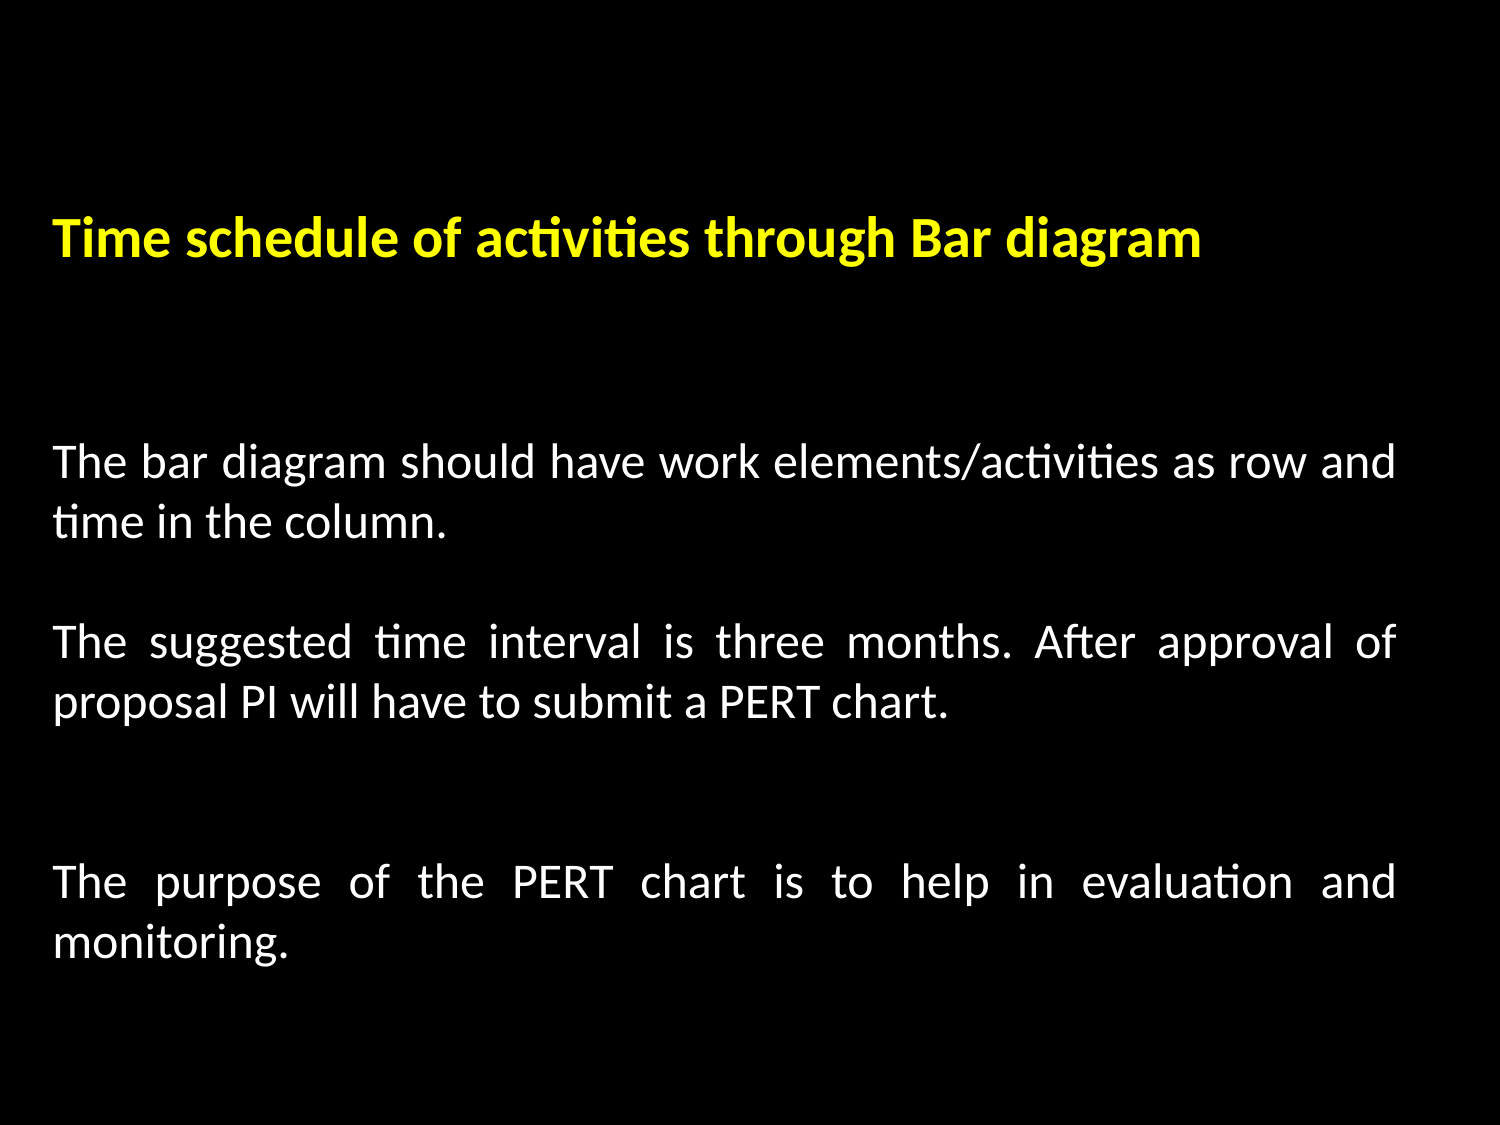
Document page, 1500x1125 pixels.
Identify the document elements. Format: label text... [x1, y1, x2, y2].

text_box Time schedule of activities through Bar diagram The bar diagram should have work elements/activities as row and time in the column. The suggested time interval is three months. After approval of proposal PI will have to submit a PERT chart. The purpose of the PERT chart is to help in evaluation and monitoring. [37, 191, 1413, 977]
